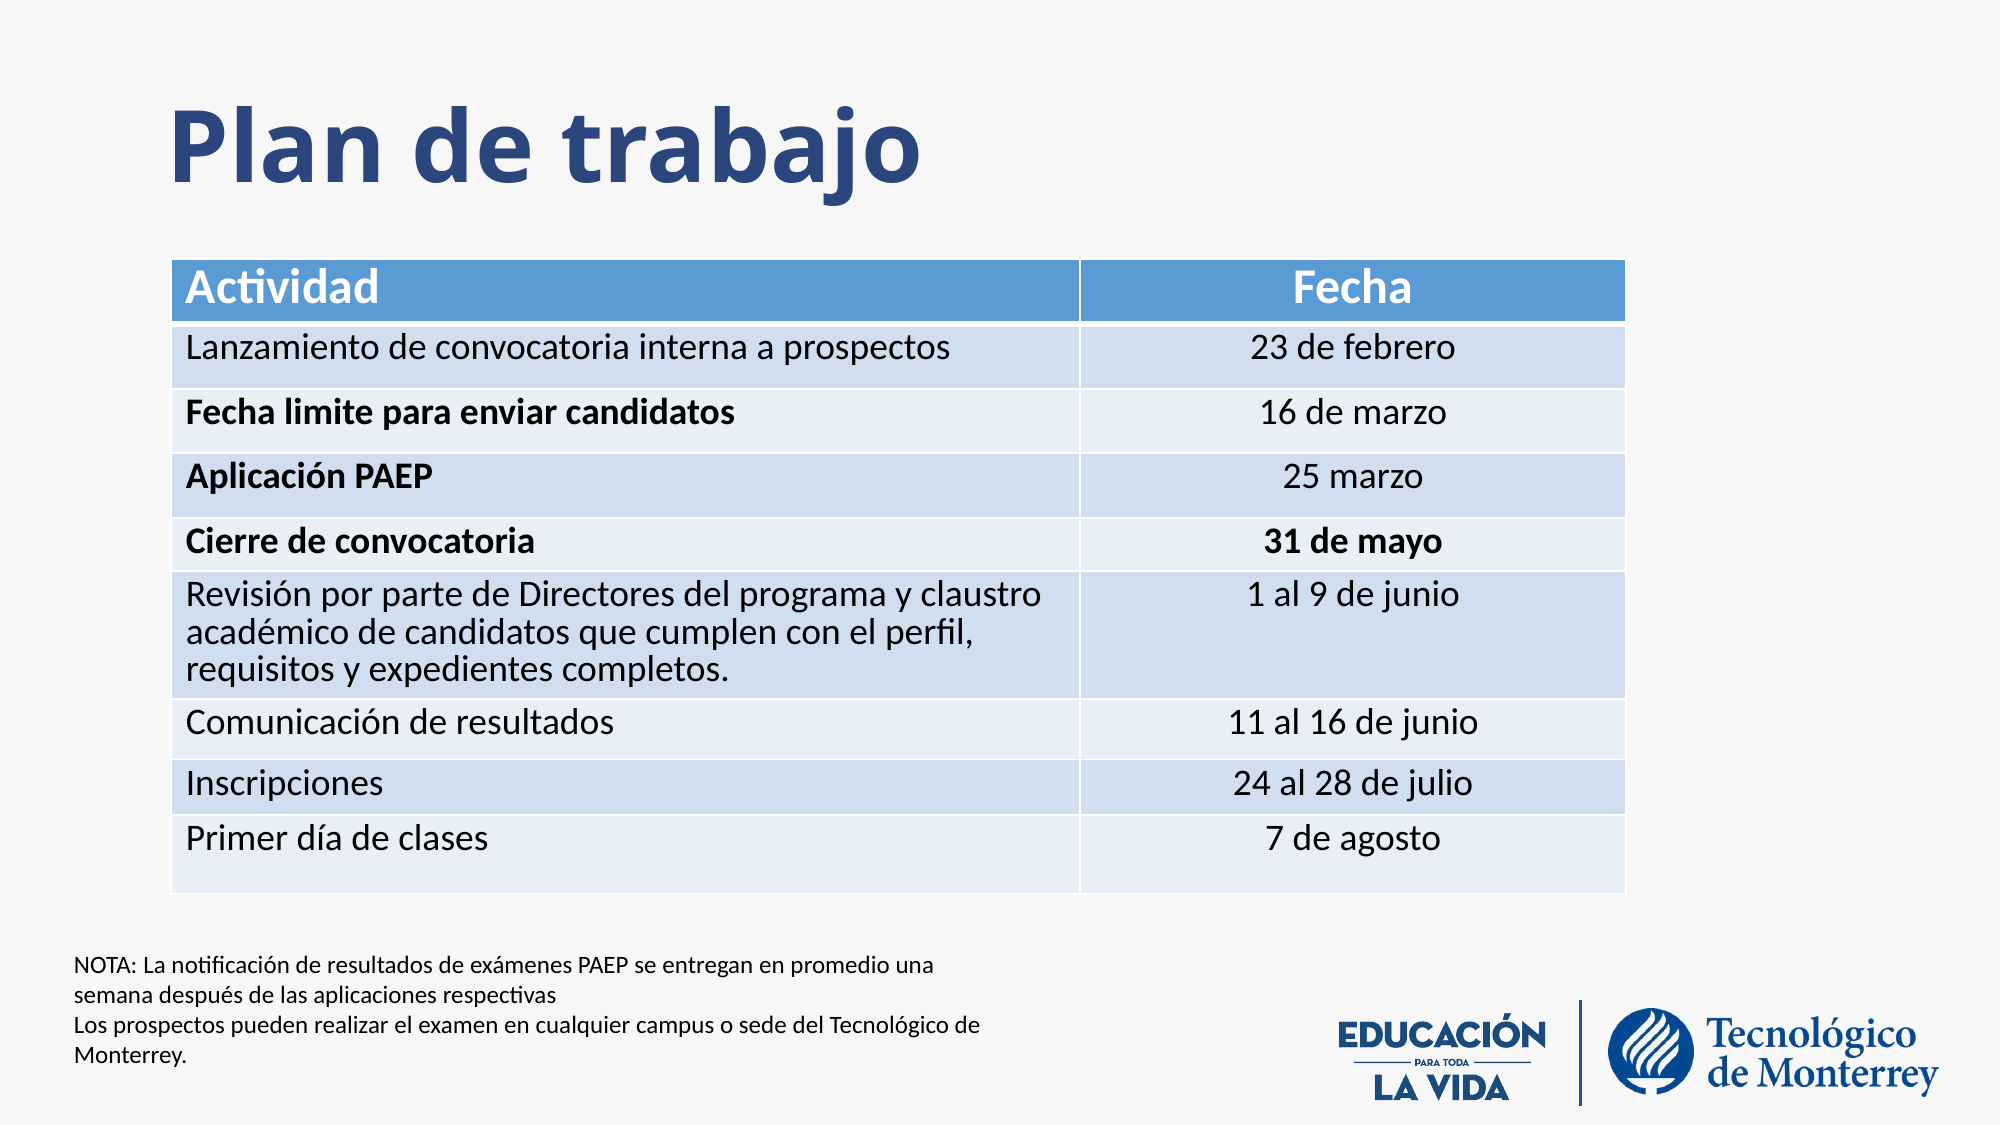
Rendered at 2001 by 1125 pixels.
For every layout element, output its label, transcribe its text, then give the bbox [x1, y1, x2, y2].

picture [1608, 1008, 1939, 1097]
table_cell 23 de febrero [1081, 327, 1625, 388]
table_header Actividad [172, 260, 1079, 321]
table_cell Aplicación PAEP [172, 454, 1079, 517]
table_cell Fecha limite para enviar candidatos [172, 390, 1079, 452]
table_cell 24 al 28 de julio [1081, 760, 1625, 814]
table_cell Revisión por parte de Directores del programa y claustro académico de candidatos que cumplen con el perfil, requisitos y expedientes completos. [172, 572, 1079, 698]
table_cell Cierre de convocatoria [172, 519, 1079, 570]
table_cell Inscripciones [172, 760, 1079, 814]
table_cell 31 de mayo [1081, 519, 1625, 570]
table_cell 1 al 9 de junio [1081, 572, 1625, 698]
title Plan de trabajo [151, 41, 1877, 259]
table_cell 7 de agosto [1081, 816, 1625, 893]
picture [1334, 1005, 1550, 1107]
table_cell 11 al 16 de junio [1081, 700, 1625, 759]
table_cell Comunicación de resultados [172, 700, 1079, 759]
table_cell 25 marzo [1081, 454, 1625, 517]
table_cell Lanzamiento de convocatoria interna a prospectos [172, 327, 1079, 388]
table_header Fecha [1081, 260, 1625, 321]
text_box NOTA: La notificación de resultados de exámenes PAEP se entregan en promedio una semana después de las aplicaciones respectivas Los prospectos pueden realizar el examen en cualquier campus o sede del Tecnológico de Monterrey. [59, 941, 1014, 1076]
table_cell 16 de marzo [1081, 390, 1625, 452]
table_cell Primer día de clases [172, 816, 1079, 893]
